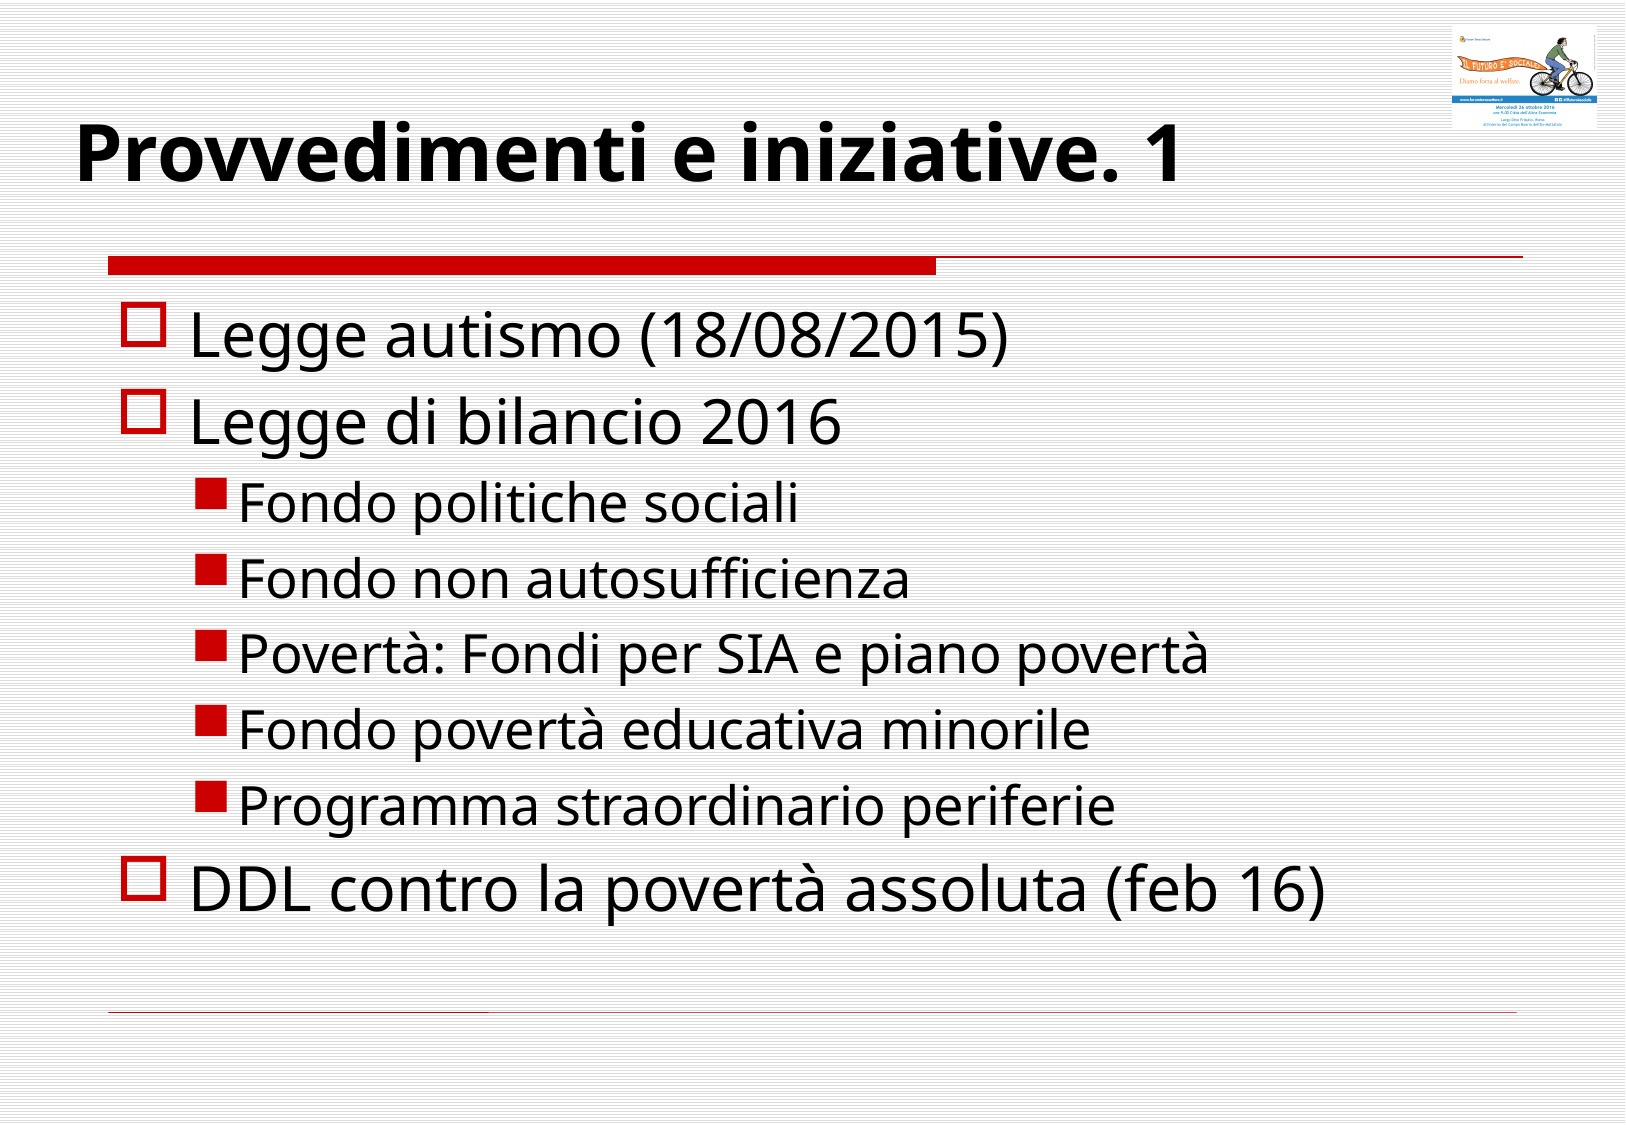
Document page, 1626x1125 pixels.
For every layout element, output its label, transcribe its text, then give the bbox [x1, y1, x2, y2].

title Provvedimenti e iniziative. 1 [57, 49, 1578, 250]
picture [1451, 25, 1597, 131]
list Legge autismo (18/08/2015) Legge di bilancio 2016 Fondo politiche sociali Fondo non autosufficienza Povertà: Fondi per SIA e piano povertà Fondo povertà educativa minorile Programma straordinario periferie DDL contro la povertà assoluta (feb 16) [100, 287, 1603, 988]
